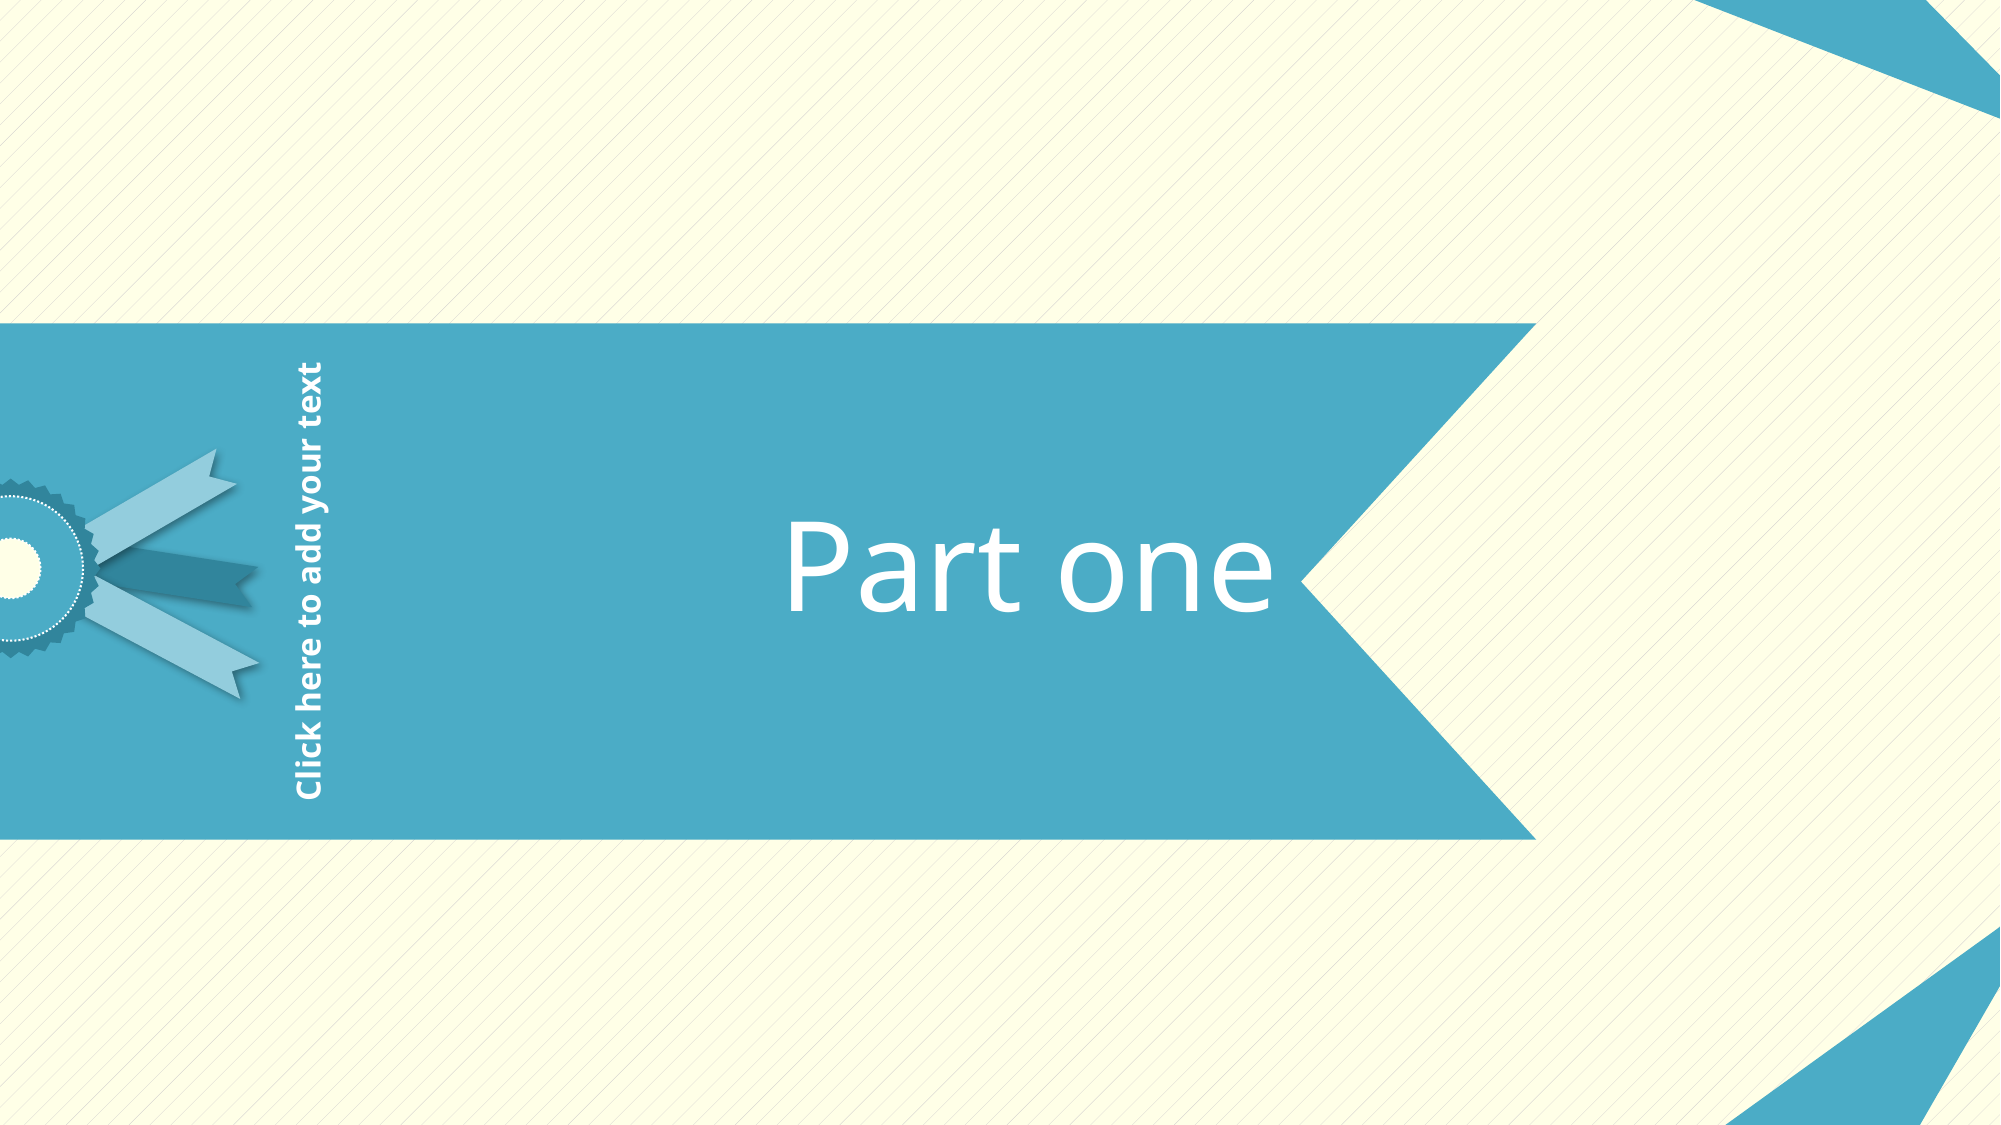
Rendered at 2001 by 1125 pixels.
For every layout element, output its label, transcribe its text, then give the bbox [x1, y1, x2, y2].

text_box Part one [765, 478, 1517, 644]
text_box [0, 478, 264, 659]
text_box [1691, 0, 2000, 120]
text_box Click here to add your text [280, 293, 335, 871]
text_box [335, 322, 1539, 841]
text_box [1723, 925, 2000, 1125]
text_box [0, 322, 280, 841]
